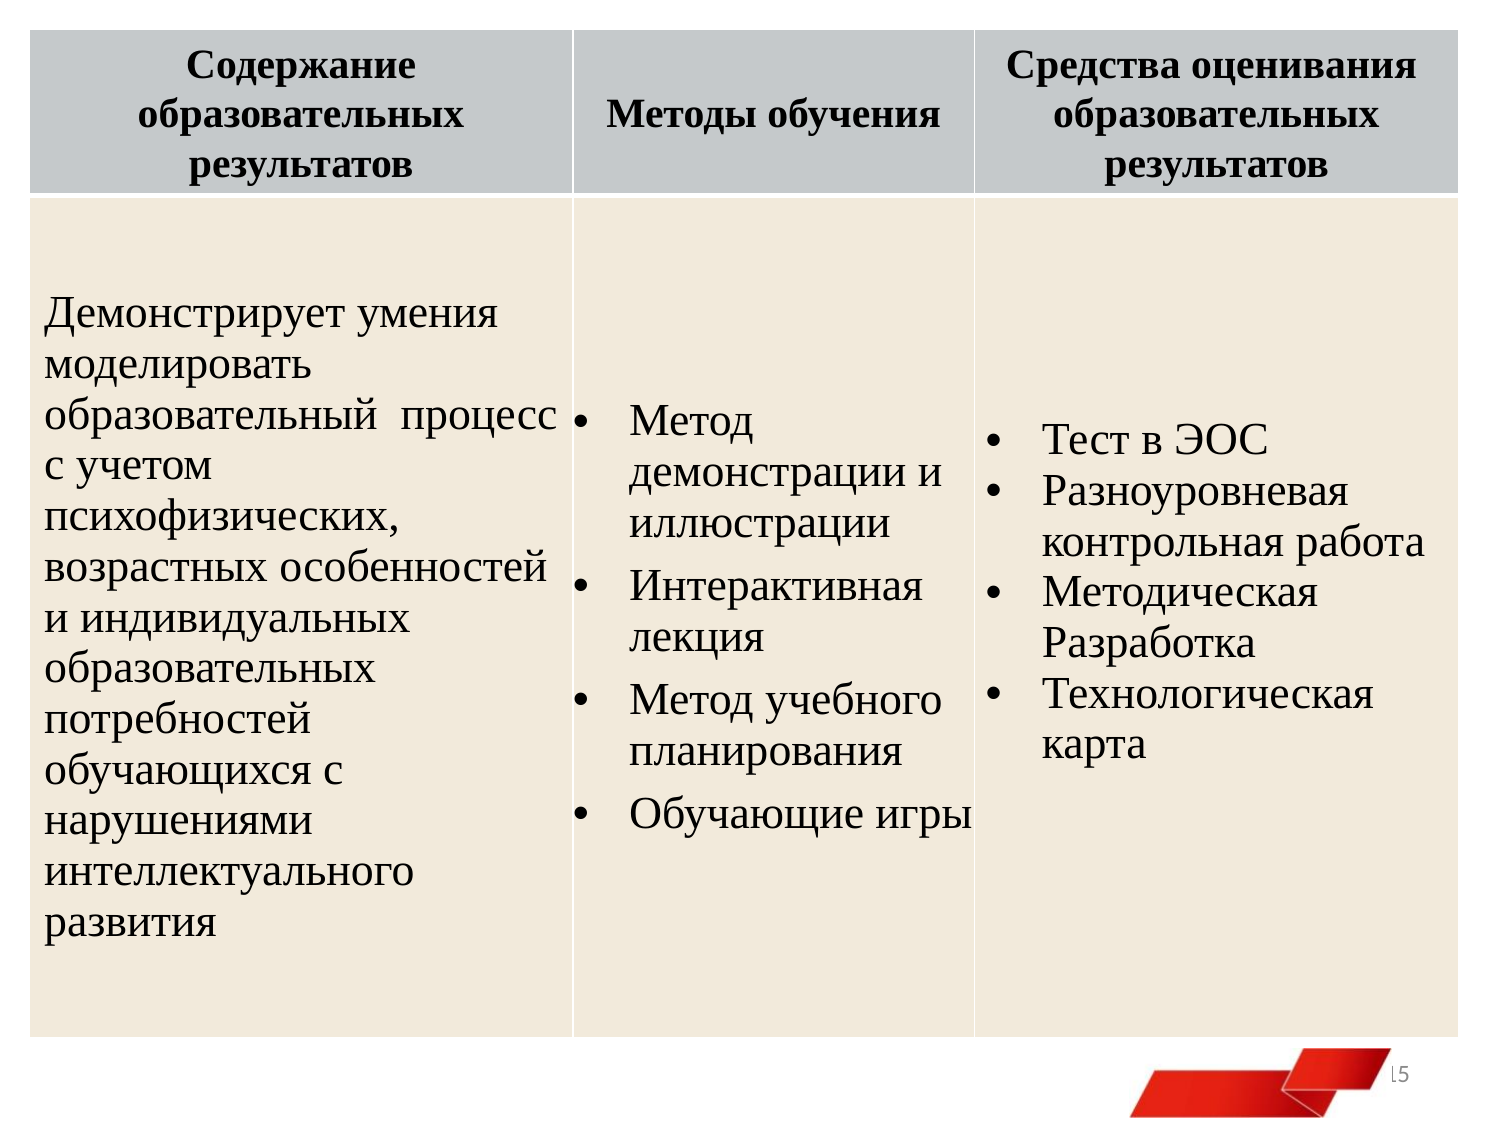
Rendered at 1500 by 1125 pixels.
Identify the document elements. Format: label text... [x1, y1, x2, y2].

table_header Содержание образовательных результатов [30, 30, 572, 193]
table_header Методы обучения [574, 30, 974, 193]
table_cell Тест в ЭОС Разноуровневая контрольная работа Методическая Разработка Технологическая карта [975, 198, 1458, 1037]
picture [1129, 1048, 1392, 1118]
table_cell Метод демонстрации и иллюстрации Интерактивная лекция Метод учебного планирования Обучающие игры [574, 198, 974, 1037]
table_header Средства оценивания образовательных результатов [975, 30, 1458, 193]
table_cell Демонстрирует умения моделировать образовательный процесс с учетом психофизических, возрастных особенностей и индивидуальных образовательных потребностей обучающихся с нарушениями интеллектуального развития [30, 198, 572, 1037]
slide_number 15 [1074, 1042, 1425, 1103]
